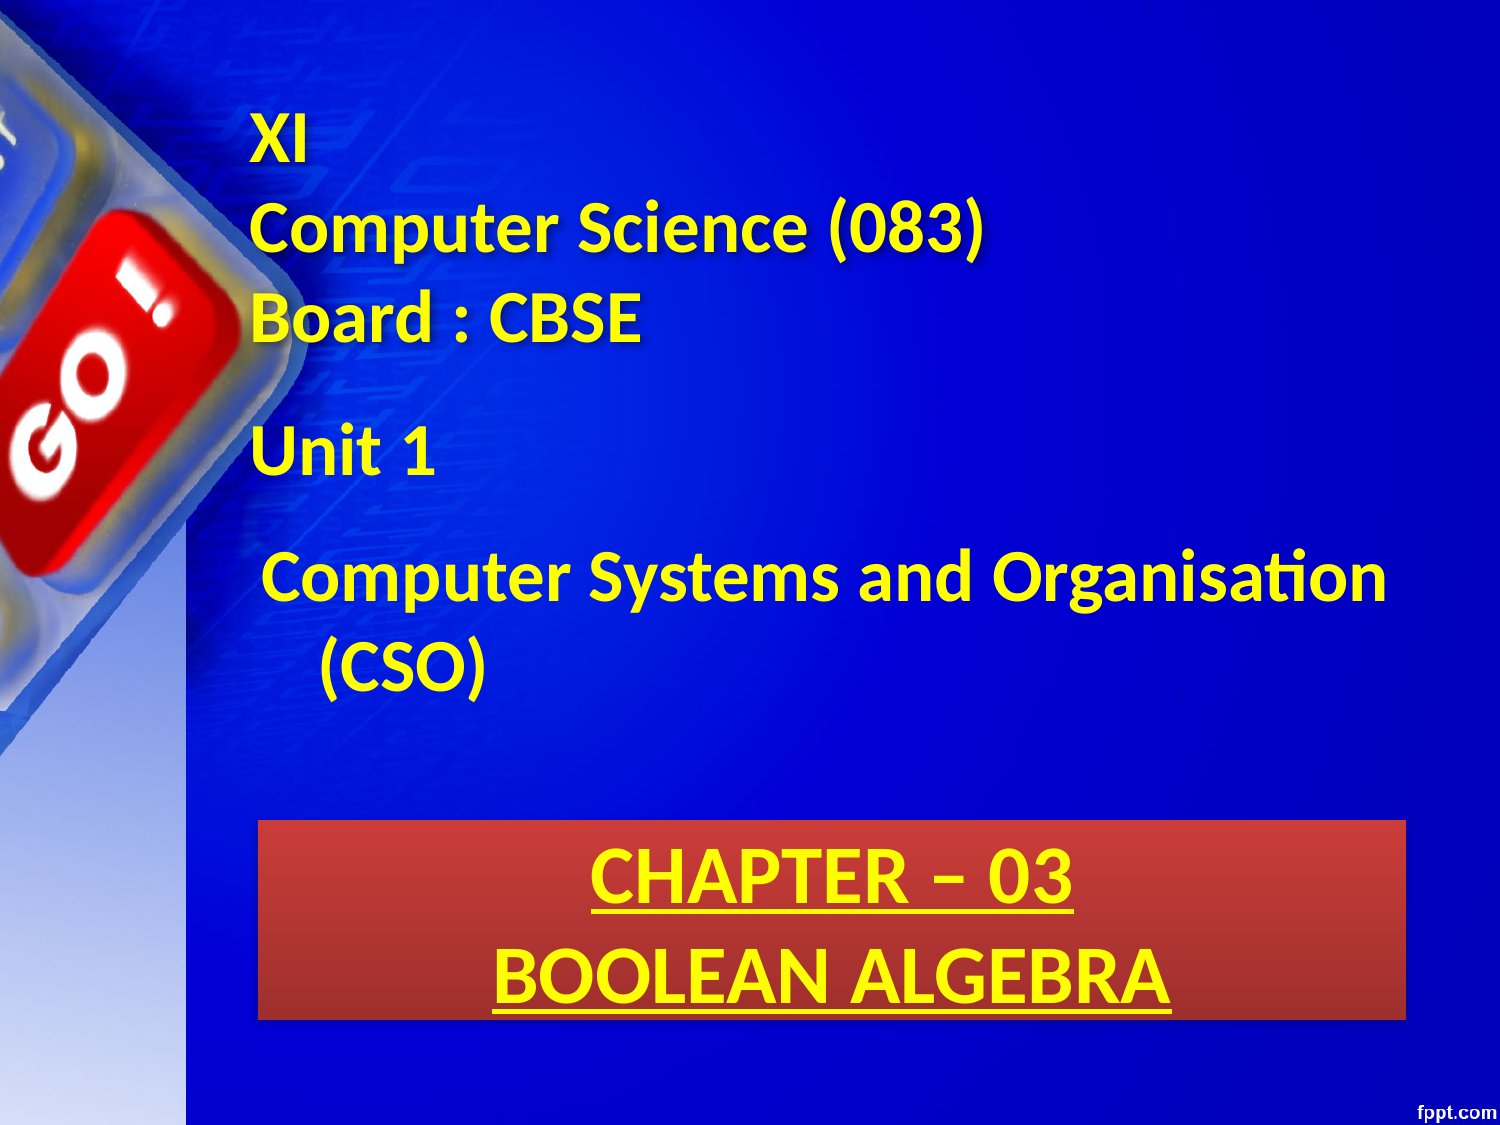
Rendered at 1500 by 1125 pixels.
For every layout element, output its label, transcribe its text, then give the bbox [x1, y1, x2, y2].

title CHAPTER – 03 BOOLEAN ALGEBRA [257, 820, 1407, 1020]
text_box XI Computer Science (083) Board : CBSE [234, 58, 1008, 387]
text_box Computer Systems and Organisation (CSO) [246, 519, 1465, 727]
picture [0, 0, 1500, 1125]
text_box Unit 1 [234, 392, 668, 516]
